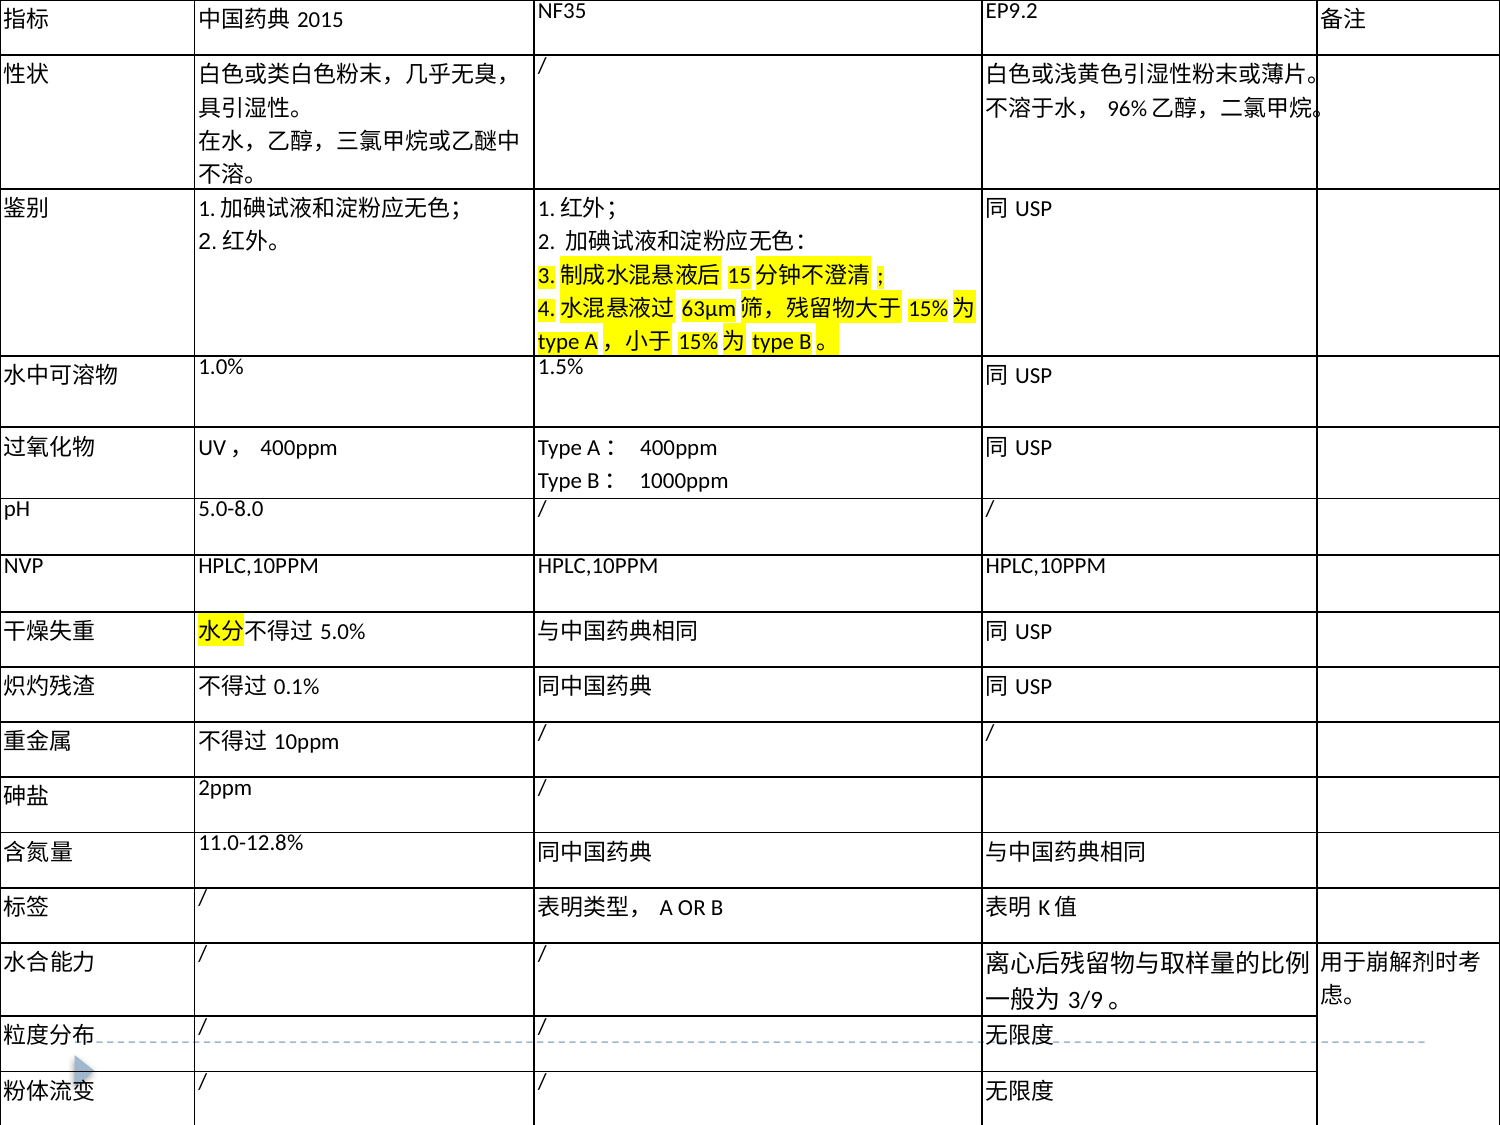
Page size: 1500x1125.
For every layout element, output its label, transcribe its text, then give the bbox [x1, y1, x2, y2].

table_cell 水合能力 [1, 944, 194, 1015]
table_cell [1318, 428, 1499, 498]
table_cell 标签 [1, 889, 194, 942]
table_cell 同USP [983, 190, 1316, 355]
table_cell 砷盐 [1, 778, 194, 832]
table_cell [1318, 499, 1499, 554]
table_cell HPLC,10PPM [983, 556, 1316, 611]
table_cell 同USP [983, 357, 1316, 426]
table_cell 5.0-8.0 [195, 499, 533, 554]
table_cell / [983, 723, 1316, 776]
table_cell 1.5% [535, 357, 981, 426]
table_cell 鉴别 [1, 190, 194, 355]
table_header 指标 [1, 1, 194, 54]
table_cell NVP [1, 556, 194, 611]
table_cell [1318, 833, 1499, 887]
table_cell 2ppm [195, 778, 533, 832]
table_cell / [535, 499, 981, 554]
table_header 中国药典2015 [195, 1, 533, 54]
table_cell 11.0-12.8% [195, 833, 533, 887]
table_cell / [195, 889, 533, 942]
table_cell 白色或浅黄色引湿性粉末或薄片。 不溶于水，96%乙醇，二氯甲烷。 [983, 56, 1316, 188]
table_cell / [535, 944, 981, 1015]
table_cell 水中可溶物 [1, 357, 194, 426]
table_cell 白色或类白色粉末，几乎无臭，具引湿性。 在水，乙醇，三氯甲烷或乙醚中不溶。 [195, 56, 533, 188]
table_cell HPLC,10PPM [195, 556, 533, 611]
table_cell [1318, 723, 1499, 776]
table_cell 性状 [1, 56, 194, 188]
table_cell 离心后残留物与取样量的比例一般为3/9。 [983, 944, 1316, 1015]
table_cell 无限度 [983, 1017, 1316, 1071]
table_cell [1318, 556, 1499, 611]
table_cell / [535, 56, 981, 188]
table_cell 水分不得过5.0% [195, 613, 533, 666]
table_cell / [535, 723, 981, 776]
table_header EP9.2 [983, 1, 1316, 54]
table_cell HPLC,10PPM [535, 556, 981, 611]
table_cell [1318, 778, 1499, 832]
table_cell 与中国药典相同 [535, 613, 981, 666]
table_cell 1.0% [195, 357, 533, 426]
table_cell [1318, 889, 1499, 942]
table_cell / [195, 1072, 533, 1125]
table_cell / [983, 499, 1316, 554]
table_cell / [535, 778, 981, 832]
table_cell 过氧化物 [1, 428, 194, 498]
table_cell 同USP [983, 613, 1316, 666]
table_cell UV，400ppm [195, 428, 533, 498]
table_cell / [535, 1072, 981, 1125]
table_cell [1318, 357, 1499, 426]
table_cell 重金属 [1, 723, 194, 776]
table_cell Type A： 400ppm Type B： 1000ppm [535, 428, 981, 498]
table_cell 无限度 [983, 1072, 1316, 1125]
table_cell 同中国药典 [535, 833, 981, 887]
table_cell 同USP [983, 668, 1316, 721]
table_cell 粒度分布 [1, 1017, 194, 1071]
table_cell [1318, 56, 1499, 188]
table_cell 同USP [983, 428, 1316, 498]
table_header 备注 [1318, 1, 1499, 54]
table_cell 含氮量 [1, 833, 194, 887]
table_cell [1318, 613, 1499, 666]
table_cell 用于崩解剂时考虑。 [1318, 944, 1499, 1125]
table_cell / [195, 944, 533, 1015]
table_cell pH [1, 499, 194, 554]
table_cell [983, 778, 1316, 832]
table_header NF35 [535, 1, 981, 54]
table_cell 炽灼残渣 [1, 668, 194, 721]
table_cell / [195, 1017, 533, 1071]
table_cell 1.加碘试液和淀粉应无色； 2.红外。 [195, 190, 533, 355]
table_cell 不得过0.1% [195, 668, 533, 721]
table_cell 1.红外； 2. 加碘试液和淀粉应无色： 3.制成水混悬液后15分钟不澄清; 4.水混悬液过63μm筛，残留物大于15%为type A，小于15%为type B。 [535, 190, 981, 355]
table_cell 粉体流变 [1, 1072, 194, 1125]
table_cell 表明类型，A OR B [535, 889, 981, 942]
table_cell [1318, 190, 1499, 355]
table_cell 与中国药典相同 [983, 833, 1316, 887]
table_cell 不得过10ppm [195, 723, 533, 776]
table_cell [1318, 668, 1499, 721]
table_cell 干燥失重 [1, 613, 194, 666]
table_cell 同中国药典 [535, 668, 981, 721]
table_cell / [535, 1017, 981, 1071]
table_cell 表明K值 [983, 889, 1316, 942]
